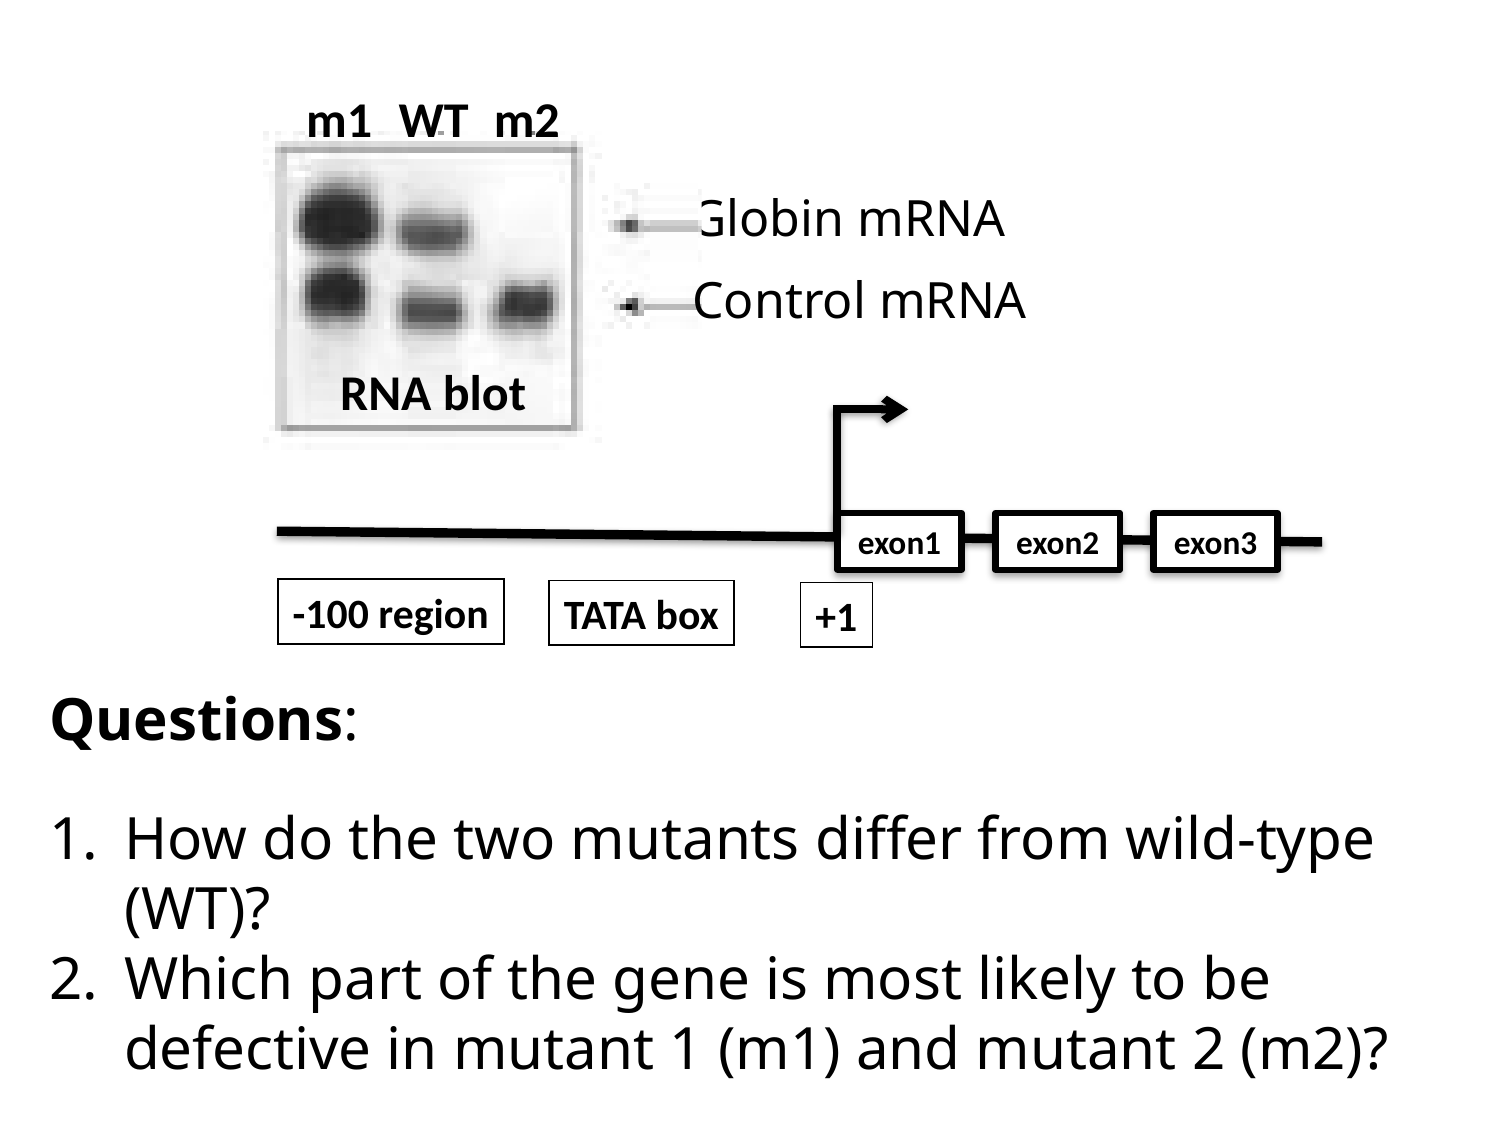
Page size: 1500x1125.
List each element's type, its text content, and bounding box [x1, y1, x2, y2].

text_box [185, 79, 1323, 649]
text_box Questions: How do the two mutants differ from wild-type (WT)? Which part of the gene is most likely to be defective in mutant 1 (m1) and mutant 2 (m2)? [34, 674, 1475, 1089]
